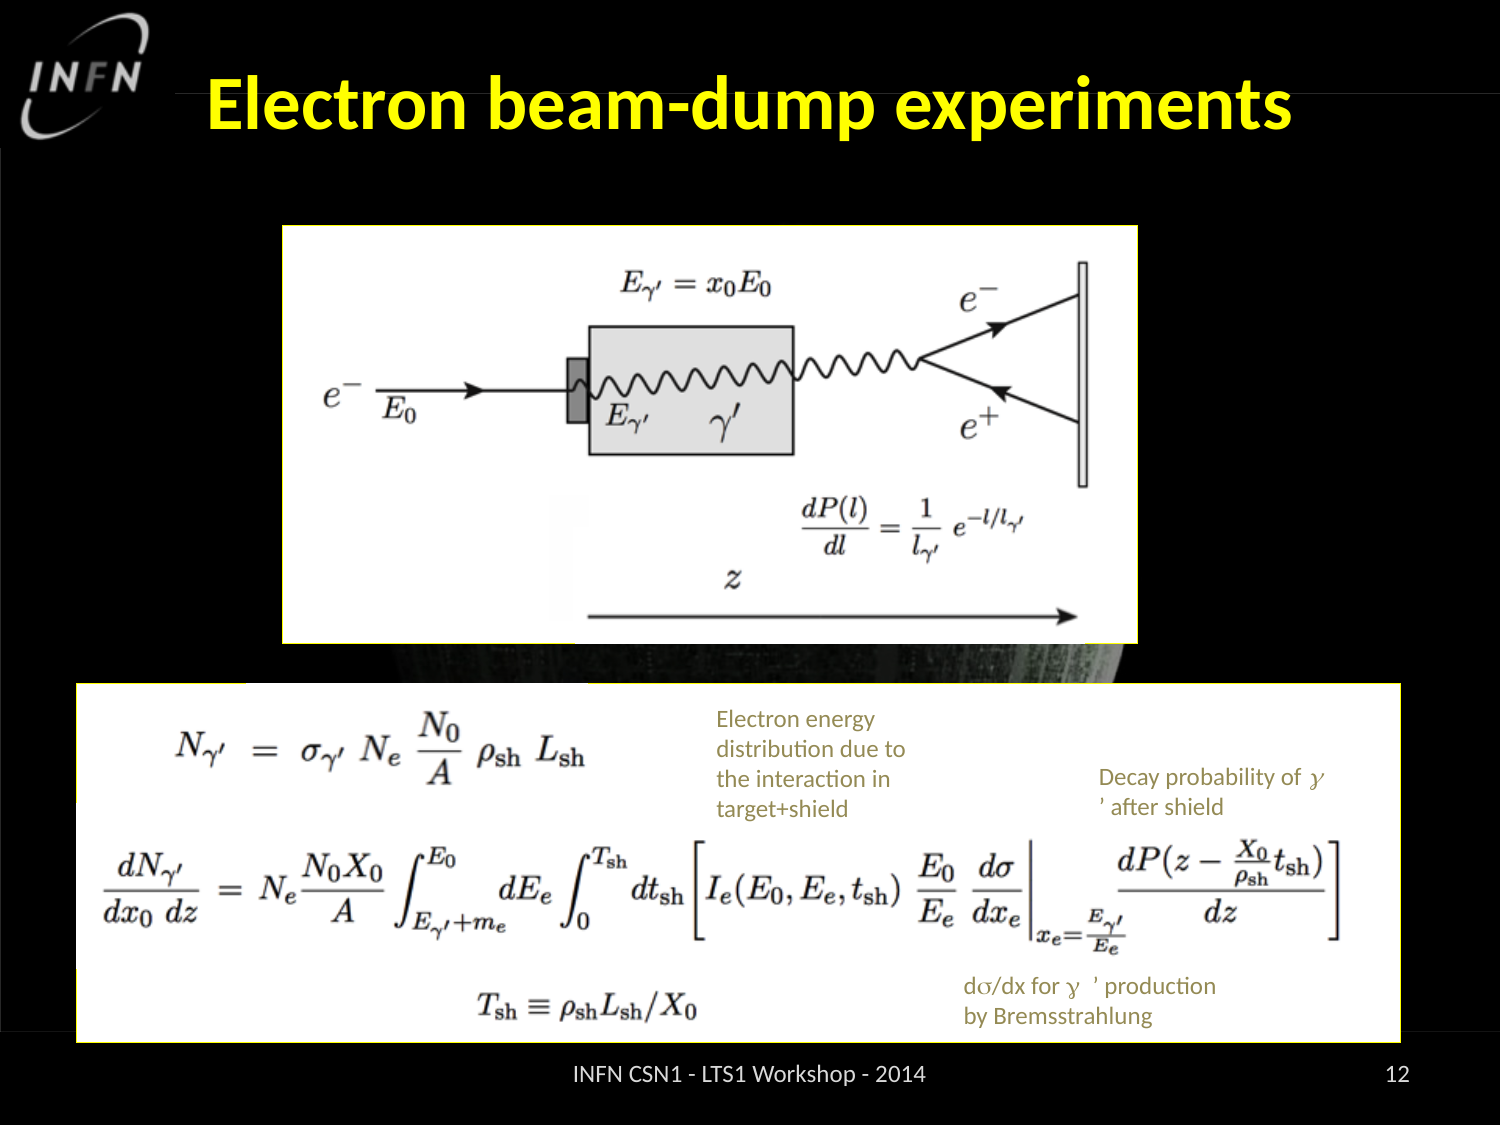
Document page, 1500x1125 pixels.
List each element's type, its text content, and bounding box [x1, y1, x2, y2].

title Electron beam-dump experiments [75, 45, 1425, 154]
footer INFN CSN1 - LTS1 Workshop - 2014 [512, 1052, 988, 1103]
slide_number 12 [1074, 1042, 1425, 1103]
picture [0, 0, 1500, 1043]
